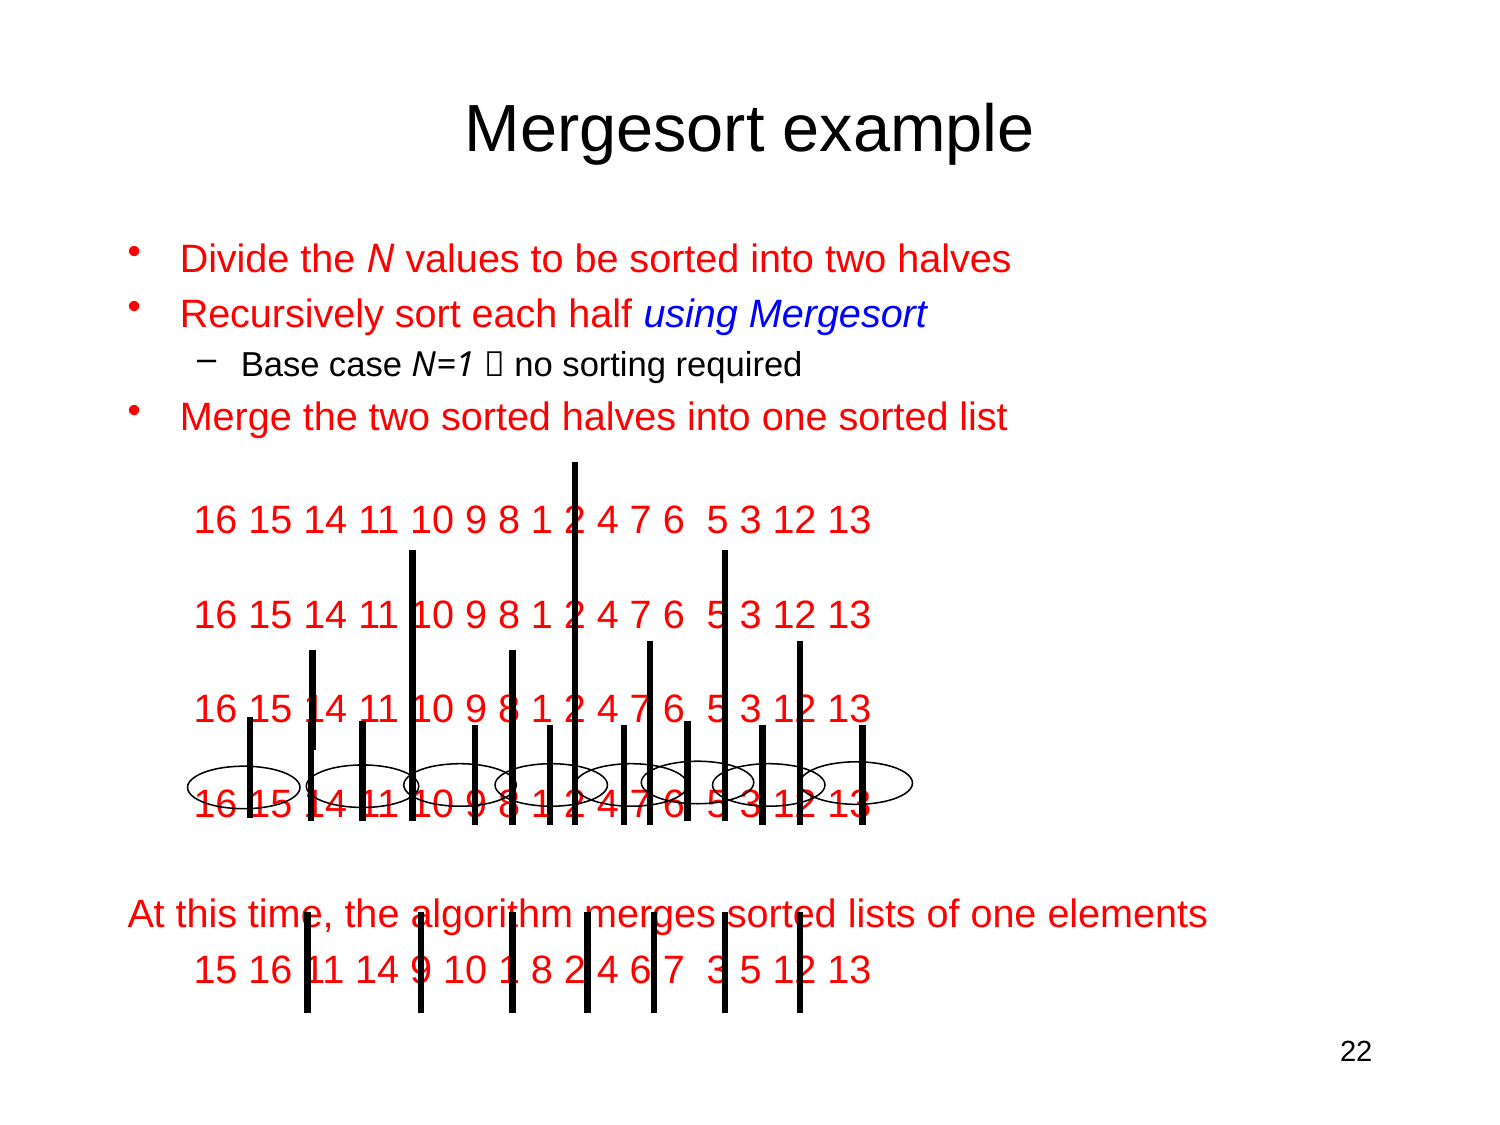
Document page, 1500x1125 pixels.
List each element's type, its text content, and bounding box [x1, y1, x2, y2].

text_box [516, 763, 545, 807]
text_box [811, 761, 858, 805]
text_box [730, 764, 758, 806]
title Mergesort example [112, 62, 1388, 188]
text_box [654, 761, 683, 804]
text_box [628, 763, 645, 807]
text_box [366, 764, 408, 808]
text_box [691, 761, 720, 804]
text_box [254, 766, 301, 809]
text_box [804, 768, 826, 802]
text_box [187, 766, 245, 809]
text_box [403, 776, 408, 794]
text_box [592, 764, 619, 806]
text_box [729, 764, 754, 801]
text_box [579, 766, 608, 804]
text_box [479, 764, 505, 805]
text_box [315, 765, 358, 808]
slide_number 22 [1074, 1024, 1388, 1101]
text_box [416, 763, 470, 807]
text_box [554, 763, 570, 807]
list Divide the N values to be sorted into two halves Recursively sort each half using Mergesort Base case N=1  no sorting required Merge the two sorted halves into one sorted list 16 15 14 11 10 9 8 1 2 4 7 6 5 3 12 13 16 15 14 11 10 9 8 1 2 4 7 6 5 3 12 13 16 15 14 11 10 9 8 1 2 4 7 6 5 3 12 13 16 15 14 11 10 9 8 1 2 4 7 6 5 3 12 13 At this time, the algorithm merges sorted lists of one elements 15 16 11 14 9 10 1 8 2 4 6 7 3 5 12 13 [112, 224, 1388, 1000]
text_box [866, 762, 913, 804]
text_box [766, 763, 795, 807]
text_box [641, 774, 645, 790]
text_box [654, 797, 669, 805]
text_box [495, 771, 508, 799]
